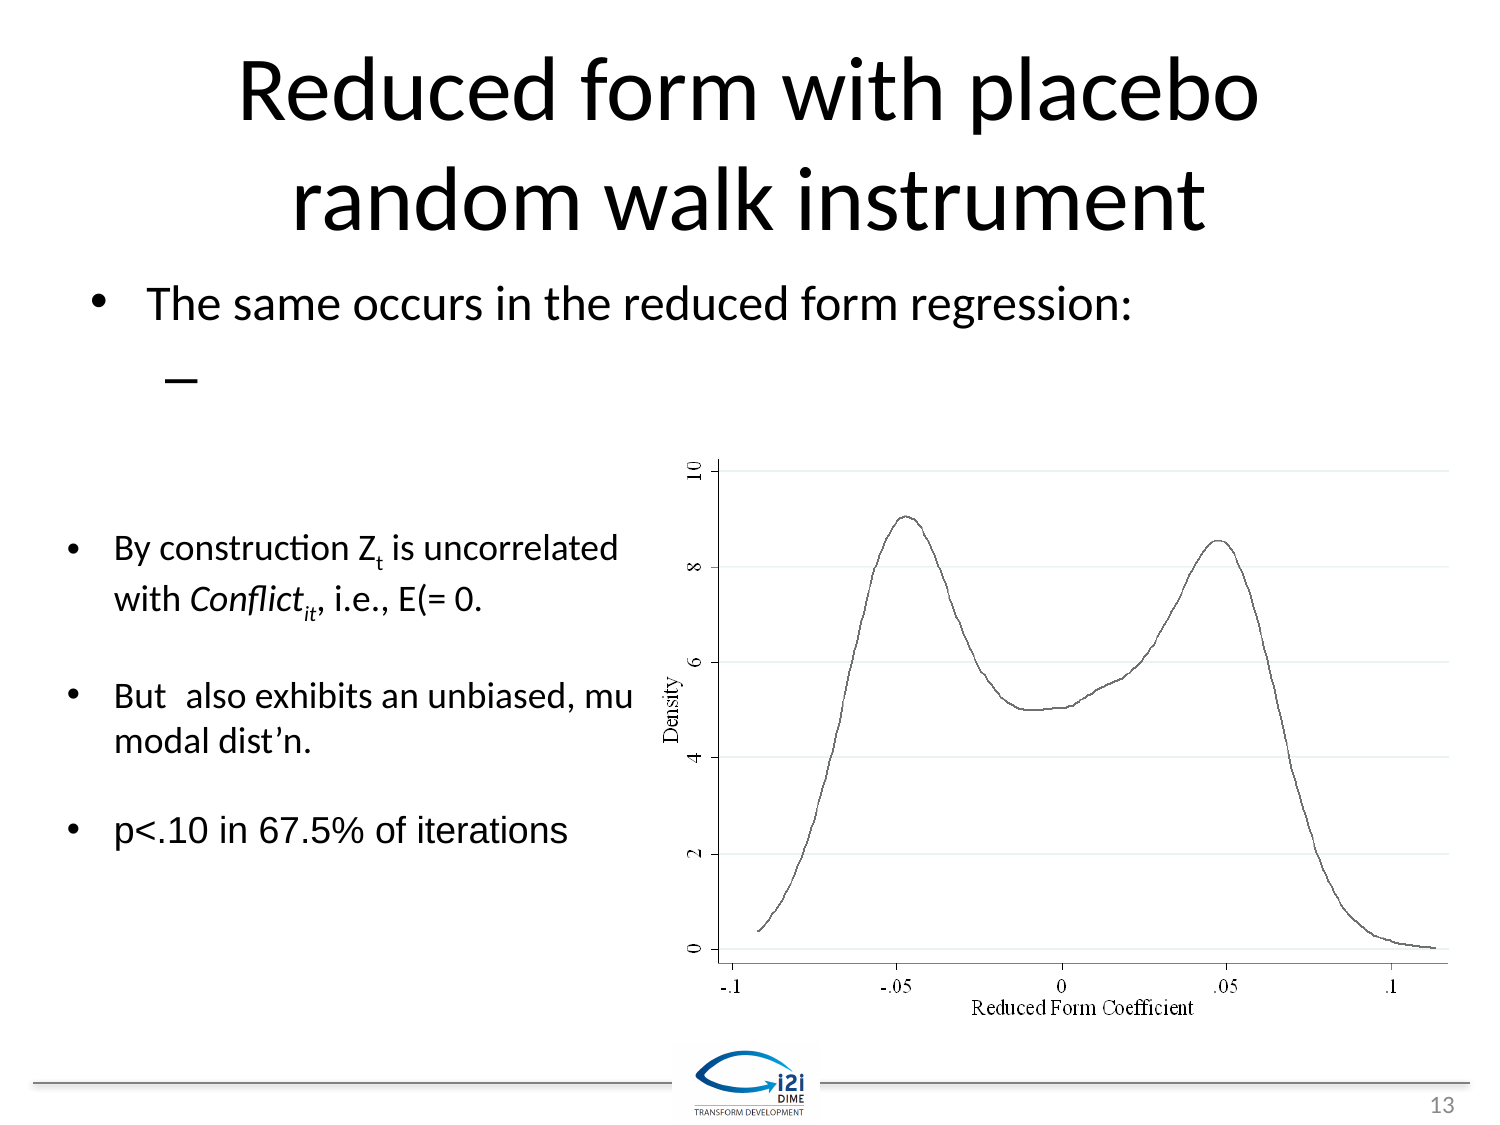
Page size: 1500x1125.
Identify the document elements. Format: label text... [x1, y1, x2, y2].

picture [635, 435, 1470, 1121]
slide_number 13 [1119, 1082, 1470, 1125]
title Reduced form with placebo random walk instrument [75, 45, 1425, 233]
